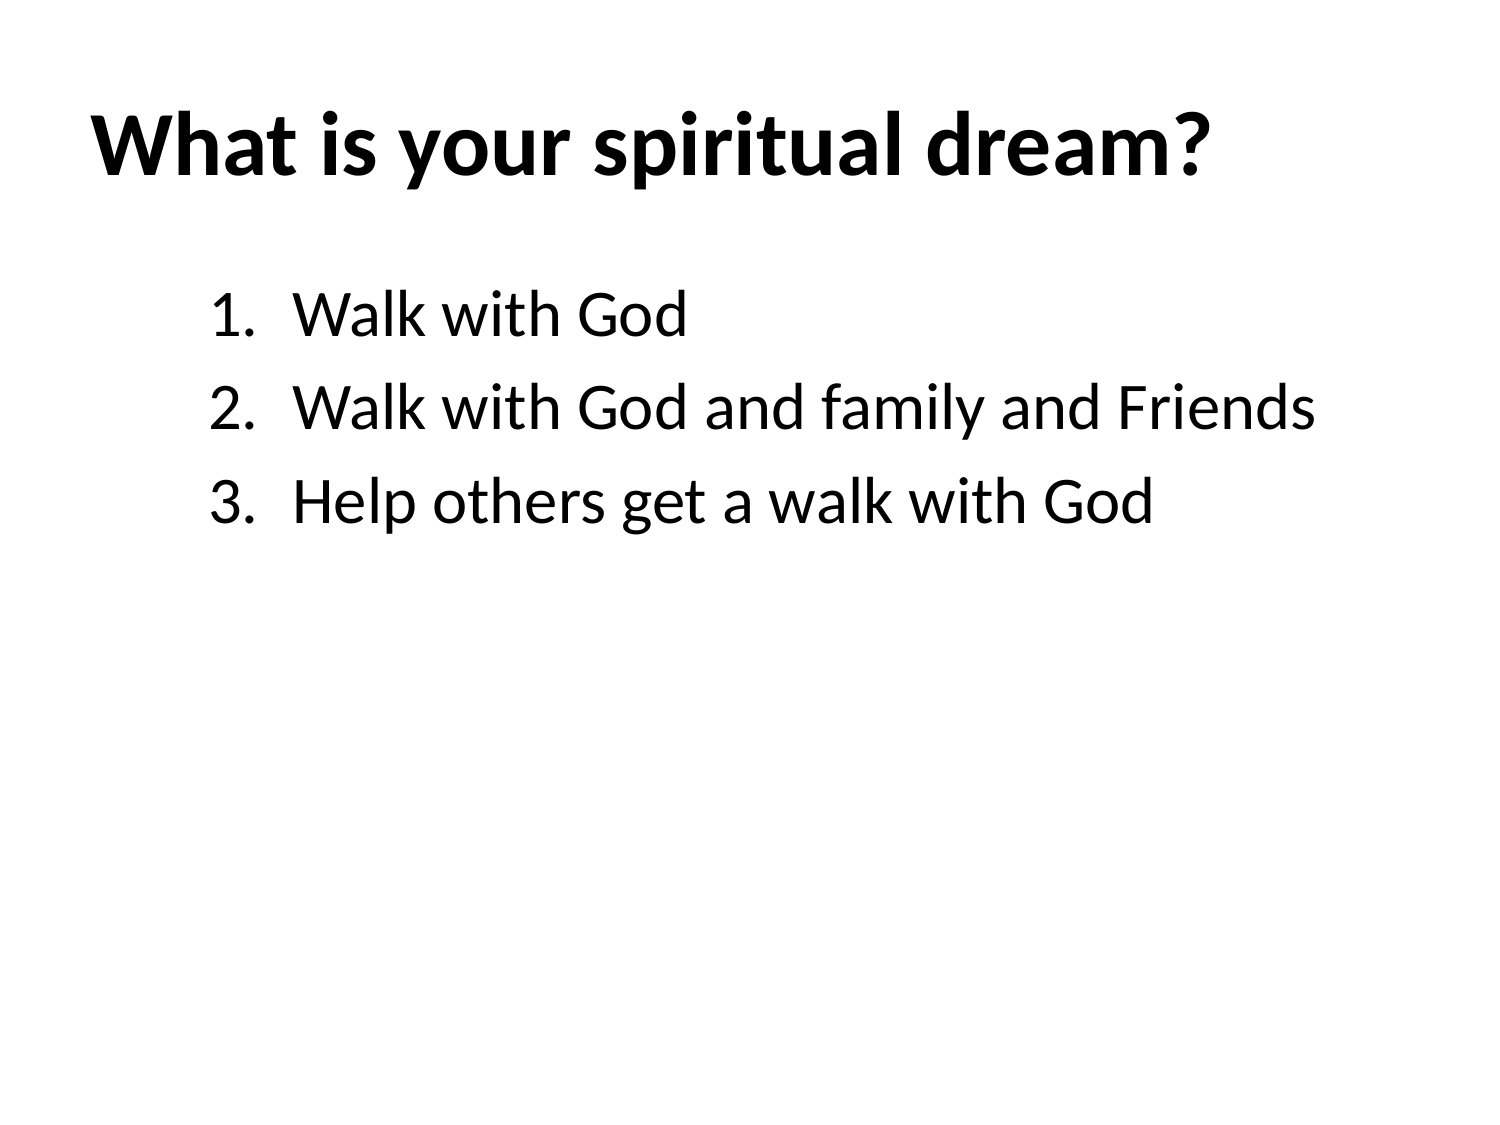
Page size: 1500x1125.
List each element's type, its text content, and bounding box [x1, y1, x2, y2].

title What is your spiritual dream? [75, 45, 1425, 233]
list Walk with God Walk with God and family and Friends Help others get a walk with God [193, 262, 1425, 1005]
